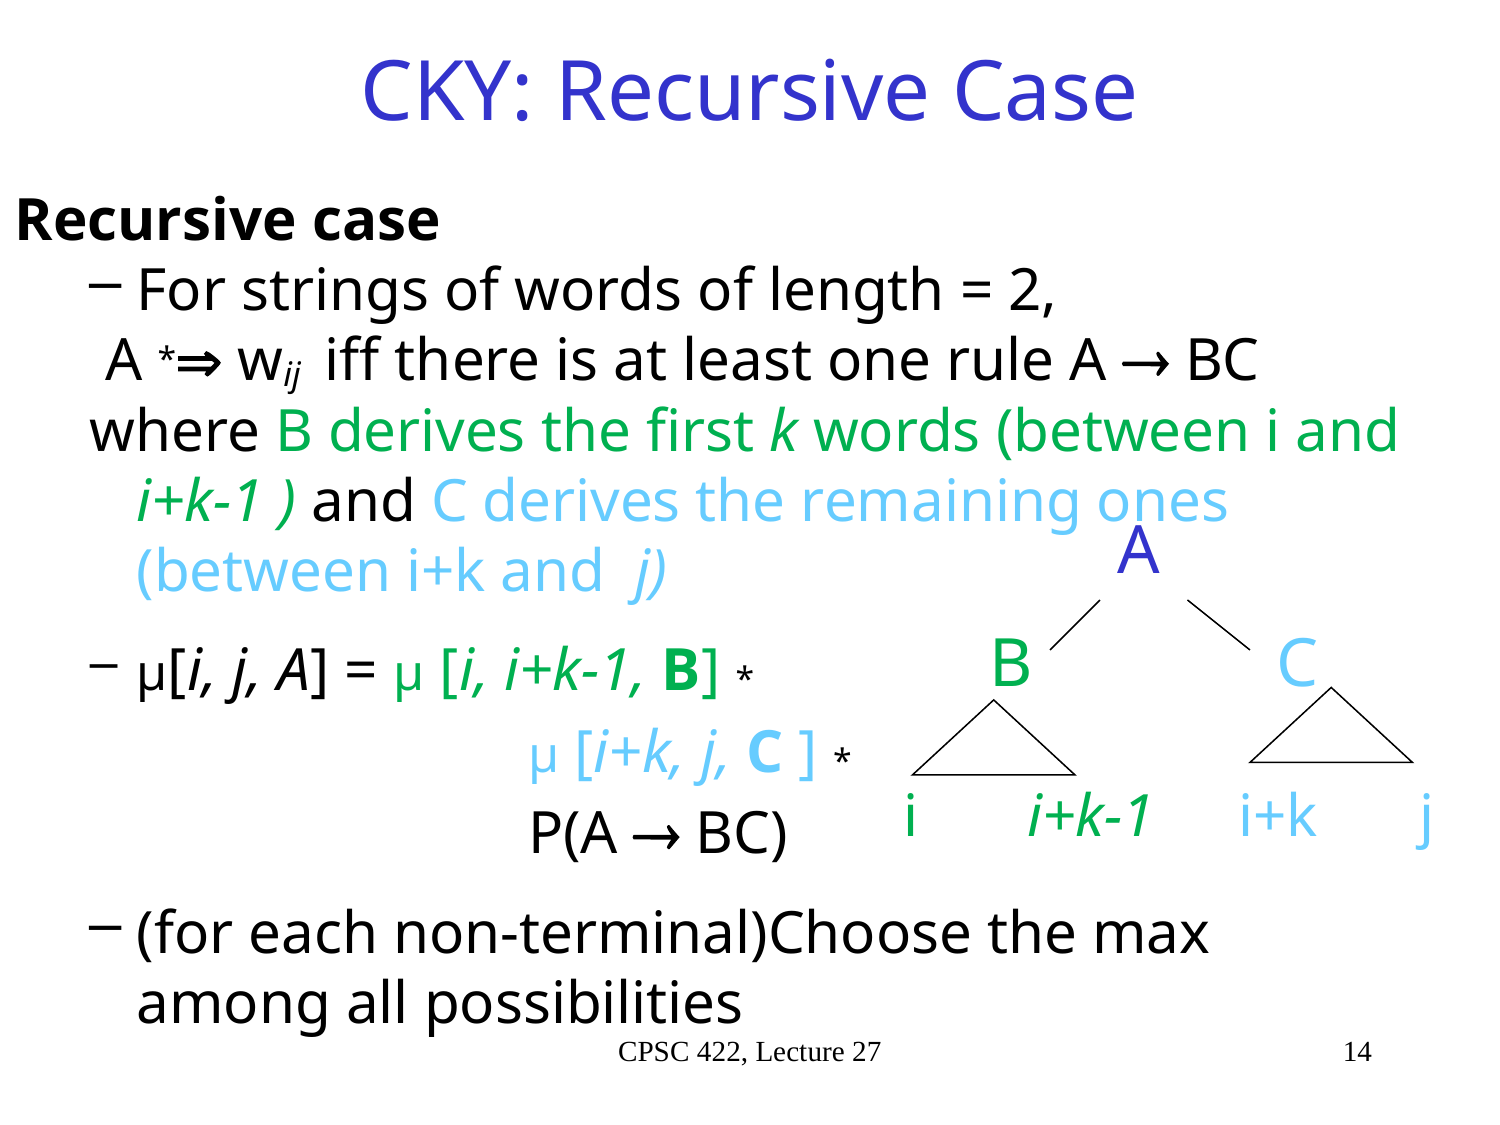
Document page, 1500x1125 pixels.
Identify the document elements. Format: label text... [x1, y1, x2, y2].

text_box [887, 499, 1454, 856]
title CKY: Recursive Case [112, 24, 1388, 151]
footer CPSC 422, Lecture 27 [512, 1024, 988, 1101]
text_box Recursive case For strings of words of length = 2, A * wij iff there is at least one rule A  BC where B derives the first k words (between i and i+k-1 ) and C derives the remaining ones (between i+k and j) [0, 174, 1438, 623]
slide_number 14 [1074, 1024, 1388, 1101]
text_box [0, 624, 1351, 1001]
